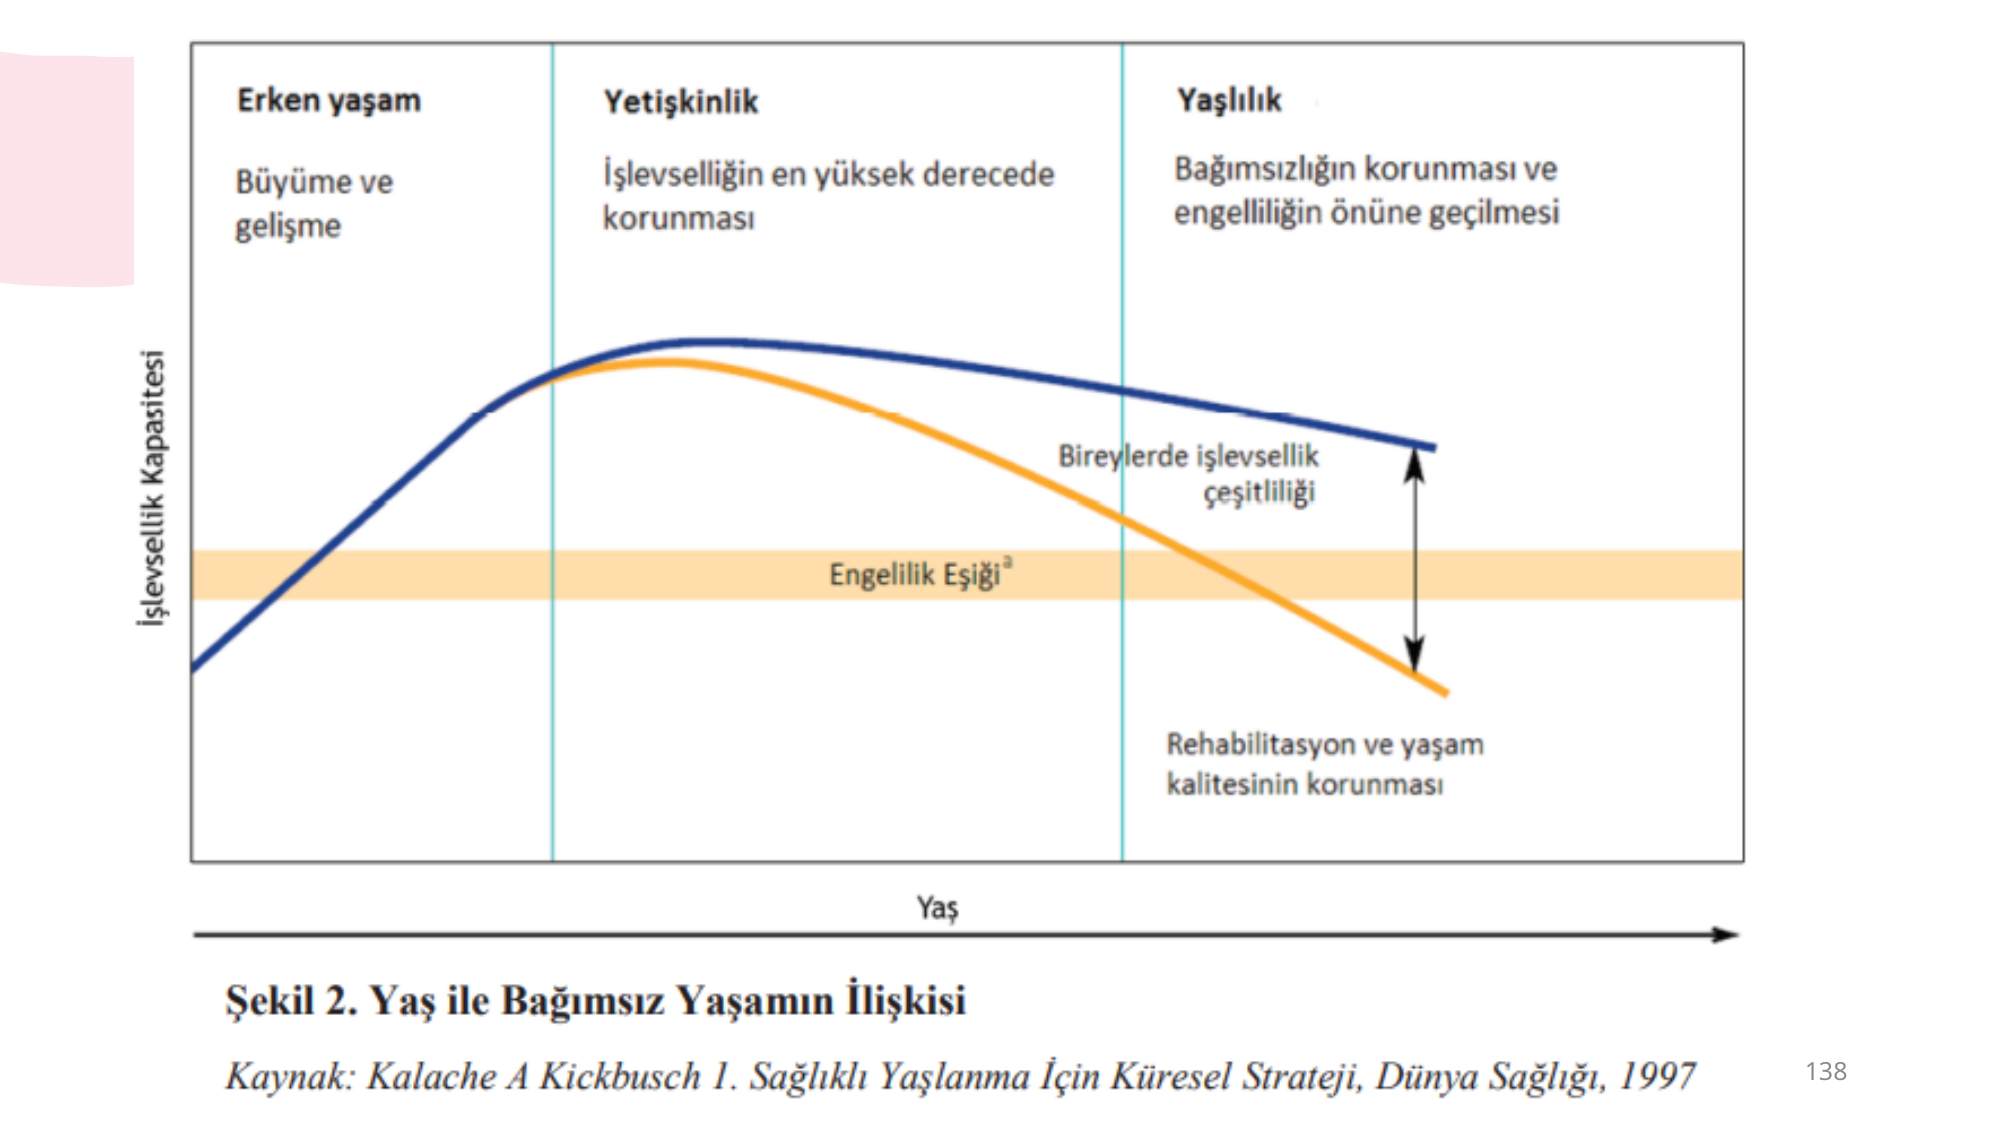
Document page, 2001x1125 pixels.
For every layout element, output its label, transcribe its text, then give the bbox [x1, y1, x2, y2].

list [134, 22, 1802, 1103]
slide_number 138 [1802, 1042, 1863, 1103]
